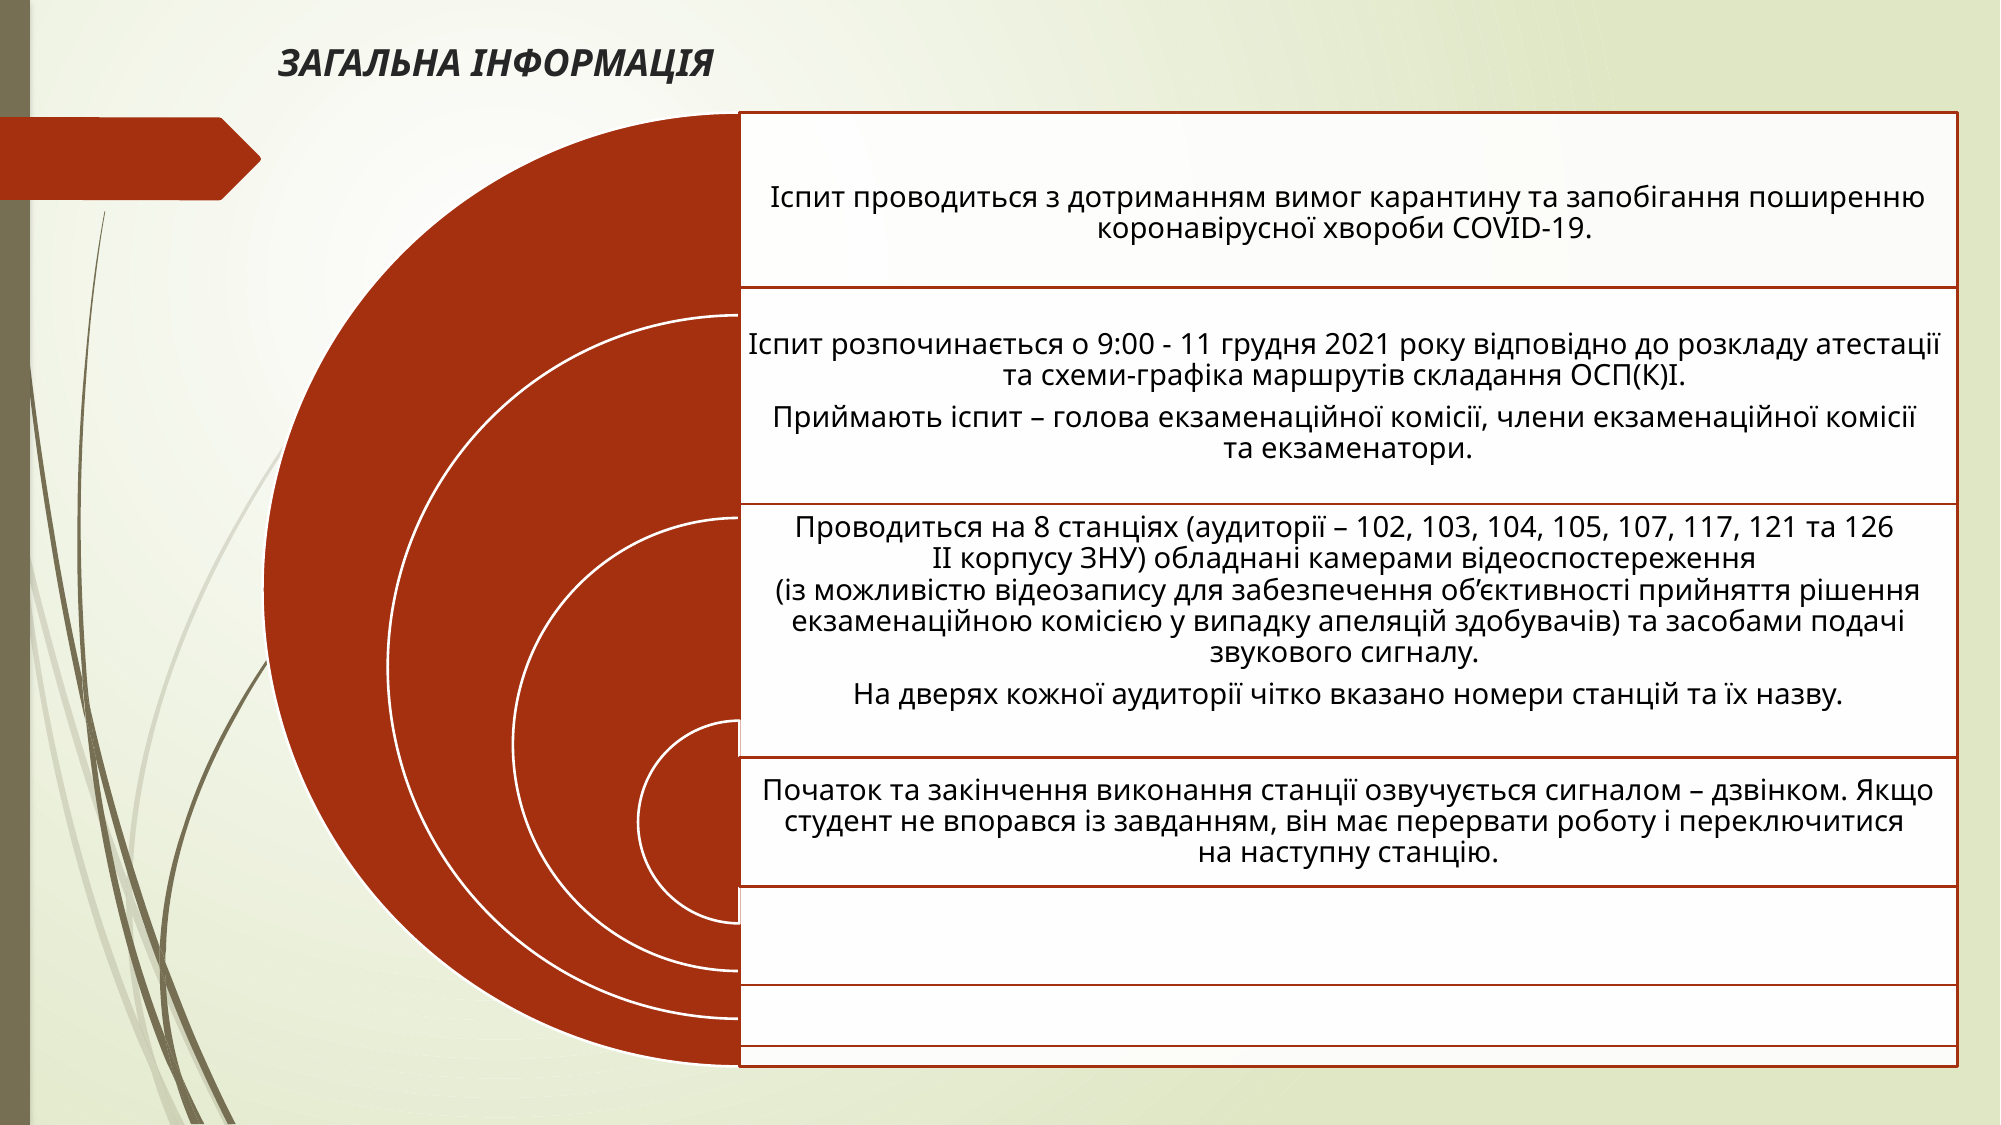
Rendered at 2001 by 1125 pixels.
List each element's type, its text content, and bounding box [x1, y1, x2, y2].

title ЗАГАЛЬНА ІНФОРМАЦІЯ [262, 31, 1725, 112]
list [262, 112, 1958, 1067]
